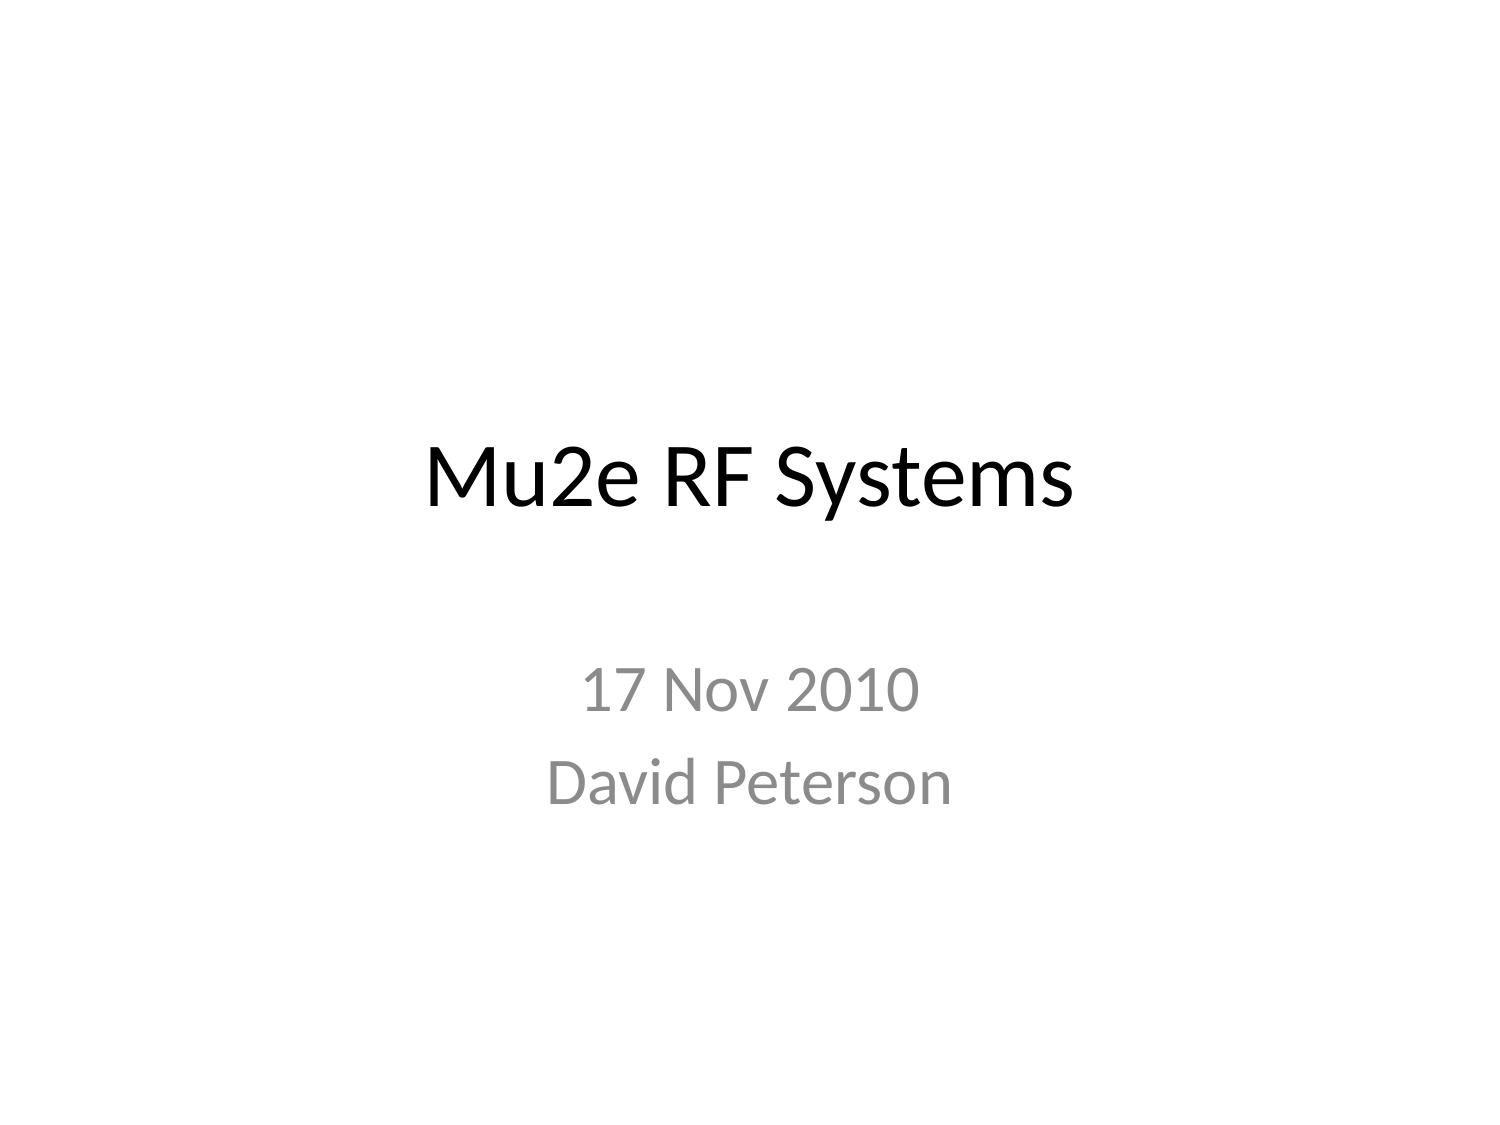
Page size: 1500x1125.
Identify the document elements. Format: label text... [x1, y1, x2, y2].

title Mu2e RF Systems [112, 349, 1388, 591]
subtitle 17 Nov 2010 David Peterson [225, 637, 1275, 925]
